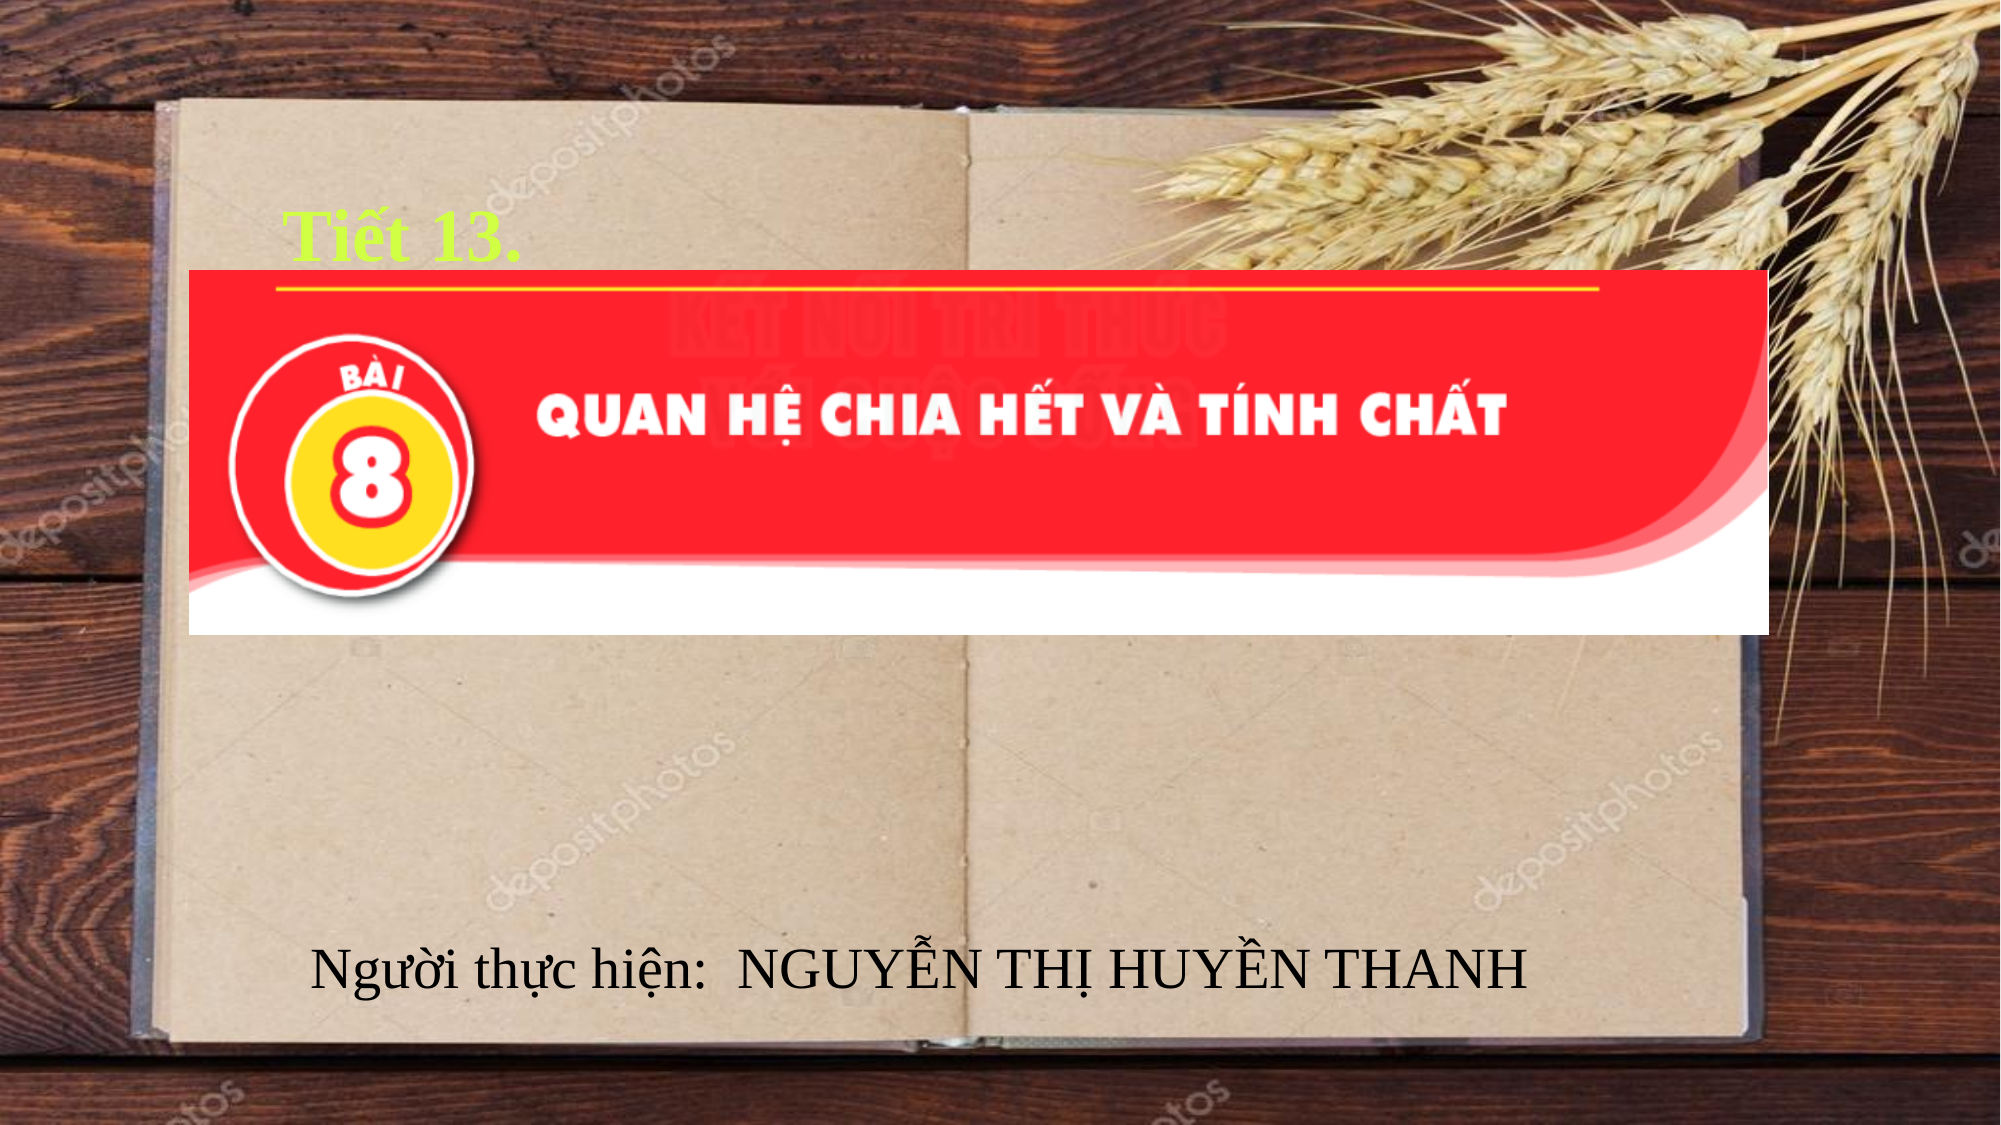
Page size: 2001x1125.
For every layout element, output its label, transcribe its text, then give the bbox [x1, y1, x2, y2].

picture [0, 0, 2001, 1125]
text_box Người thực hiện: NGUYỄN THỊ HUYỀN THANH [295, 923, 1970, 1008]
text_box Tiết 13. [267, 179, 575, 268]
